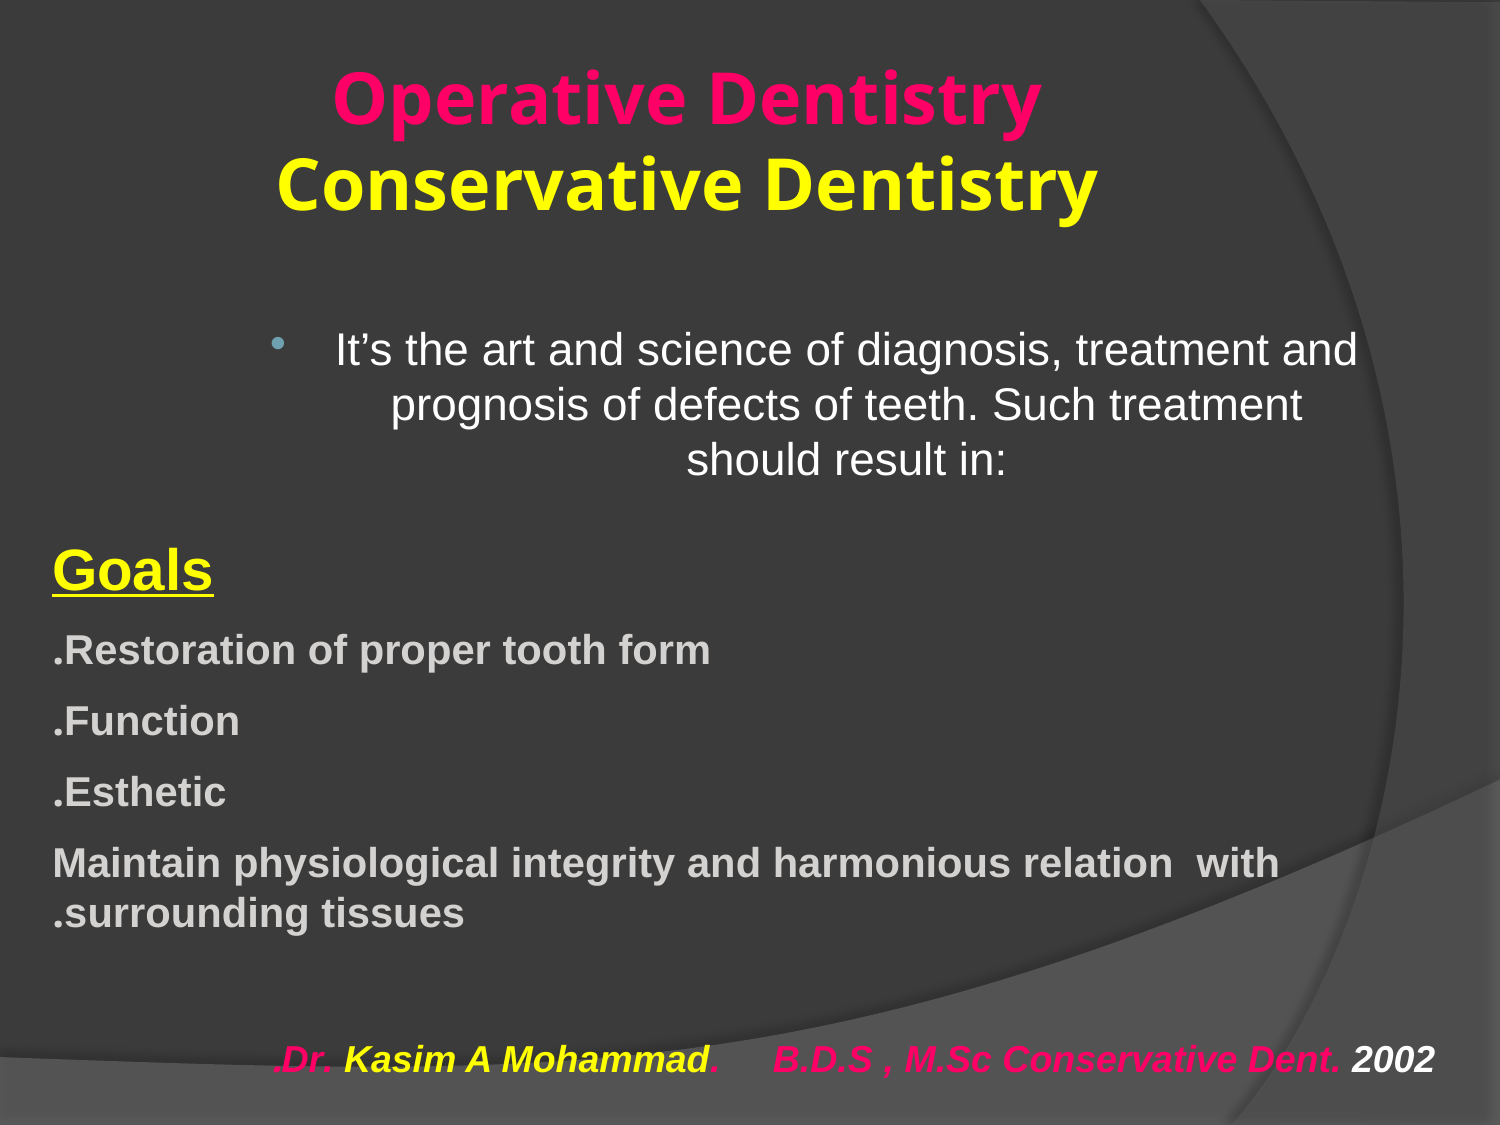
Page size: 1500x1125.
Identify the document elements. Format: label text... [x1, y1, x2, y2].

text_box Goals Restoration of proper tooth form. Function. Esthetic. Maintain physiological integrity and harmonious relation with surrounding tissues. [37, 524, 1463, 944]
list It’s the art and science of diagnosis, treatment and prognosis of defects of teeth. Such treatment should result in: [237, 312, 1388, 500]
text_box Dr. Kasim A Mohammad. B.D.S , M.Sc Conservative Dent. 2002. [37, 1027, 1450, 1087]
title Operative Dentistry Conservative Dentistry [75, 45, 1300, 233]
